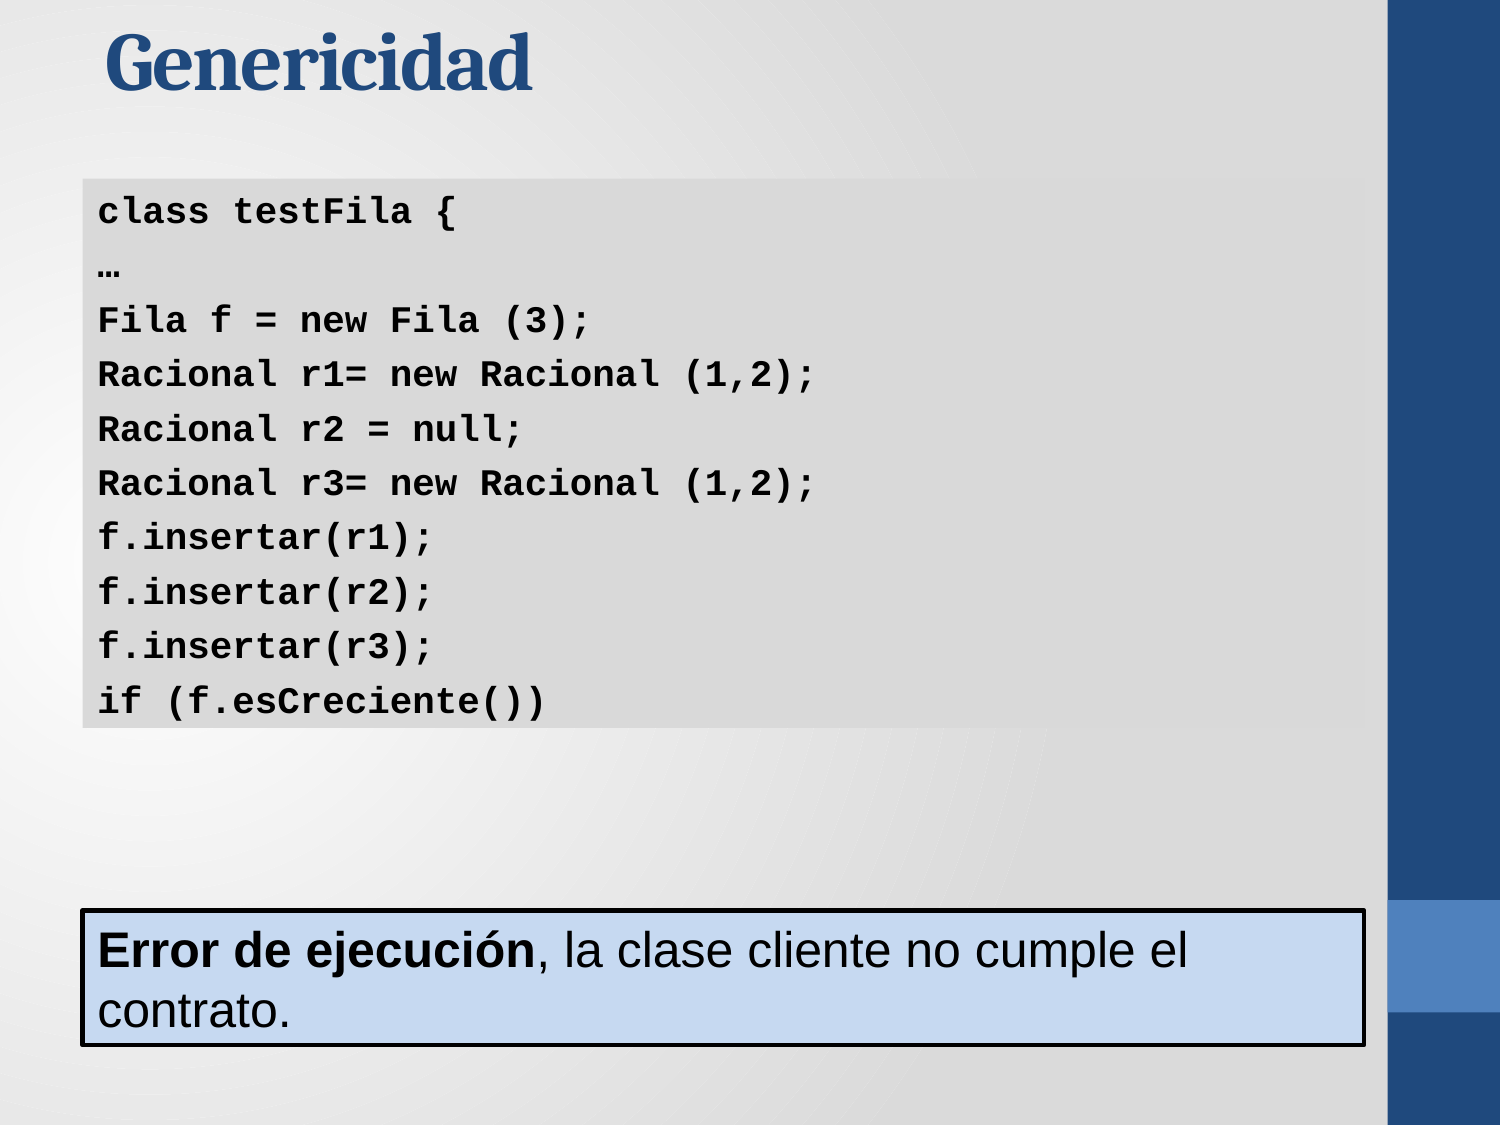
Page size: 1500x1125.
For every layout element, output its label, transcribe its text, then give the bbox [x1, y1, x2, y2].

text_box class testFila { … Fila f = new Fila (3); Racional r1= new Racional (1,2); Racional r2 = null; Racional r3= new Racional (1,2); f.insertar(r1); f.insertar(r2); f.insertar(r3); if (f.esCreciente()) [82, 178, 1365, 728]
text_box Error de ejecución, la clase cliente no cumple el contrato. [80, 908, 1366, 1047]
text_box Genericidad [90, 0, 1341, 188]
